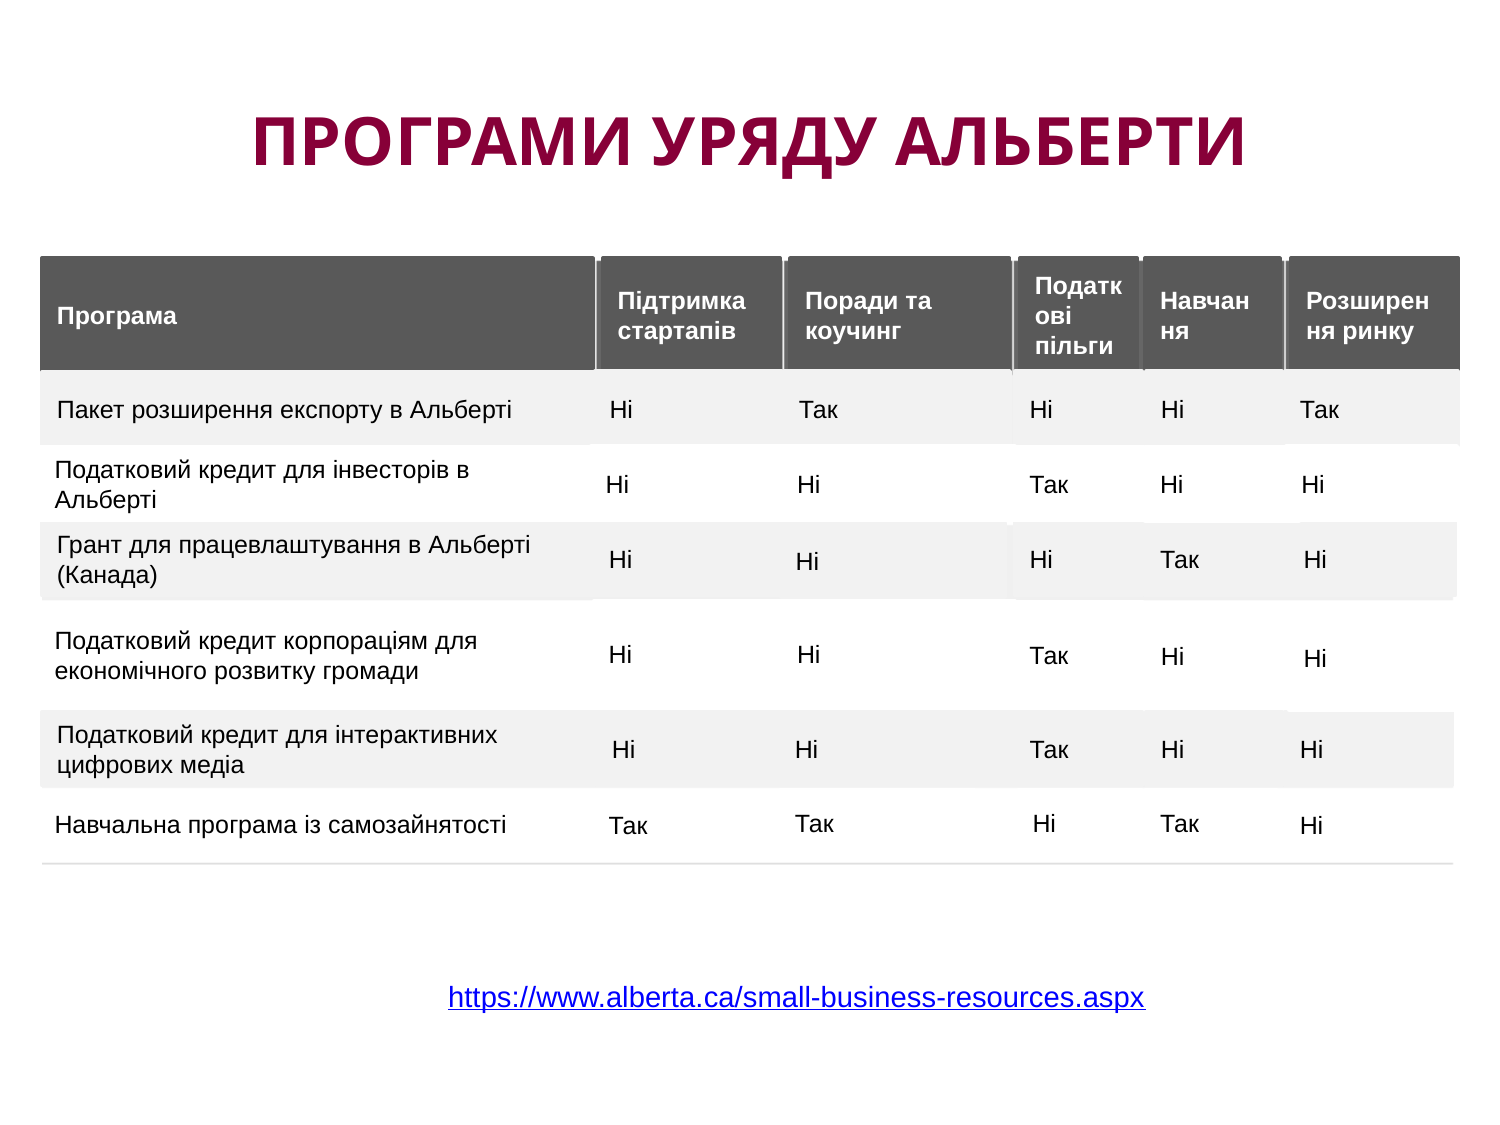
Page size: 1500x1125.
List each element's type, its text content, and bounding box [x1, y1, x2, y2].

title ПРОГРАМИ УРЯДУ АЛЬБЕРТИ [75, 45, 1425, 233]
picture [41, 257, 1458, 871]
text_box https://www.alberta.ca/small-business-resources.aspx [433, 970, 1161, 1021]
